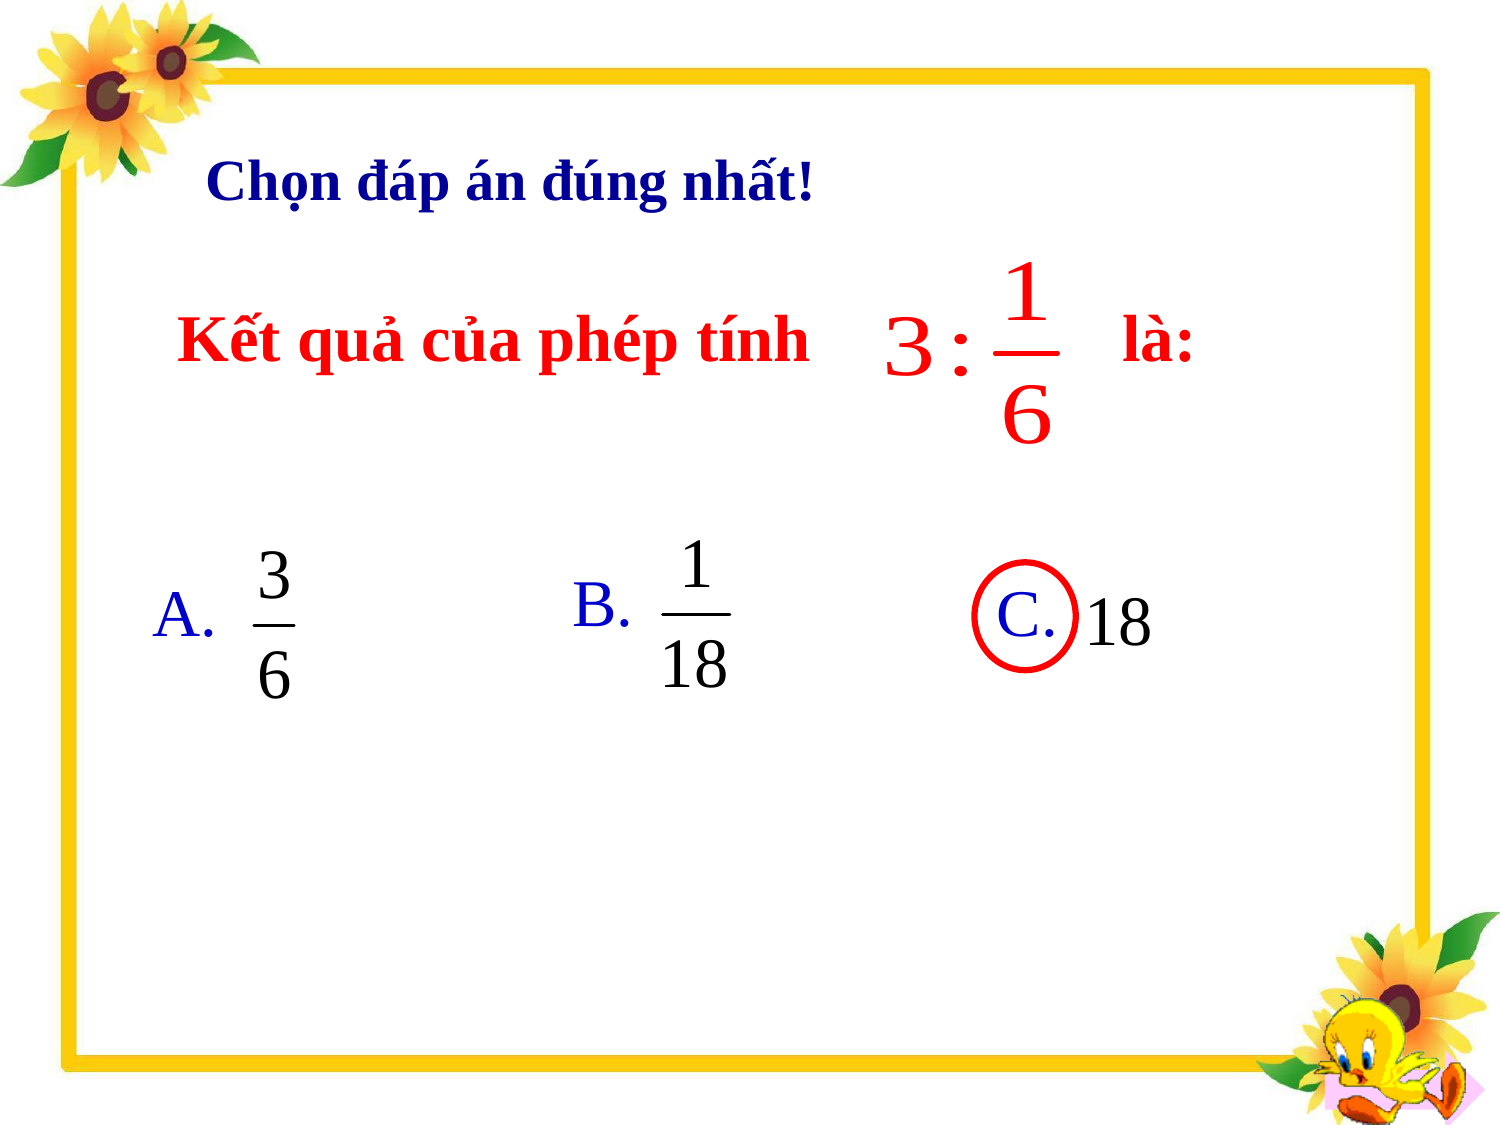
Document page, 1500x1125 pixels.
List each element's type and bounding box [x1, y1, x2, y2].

text_box [1080, 580, 1162, 664]
text_box [650, 520, 743, 704]
text_box [242, 530, 312, 714]
text_box [869, 236, 1083, 464]
picture [0, 0, 1500, 1125]
